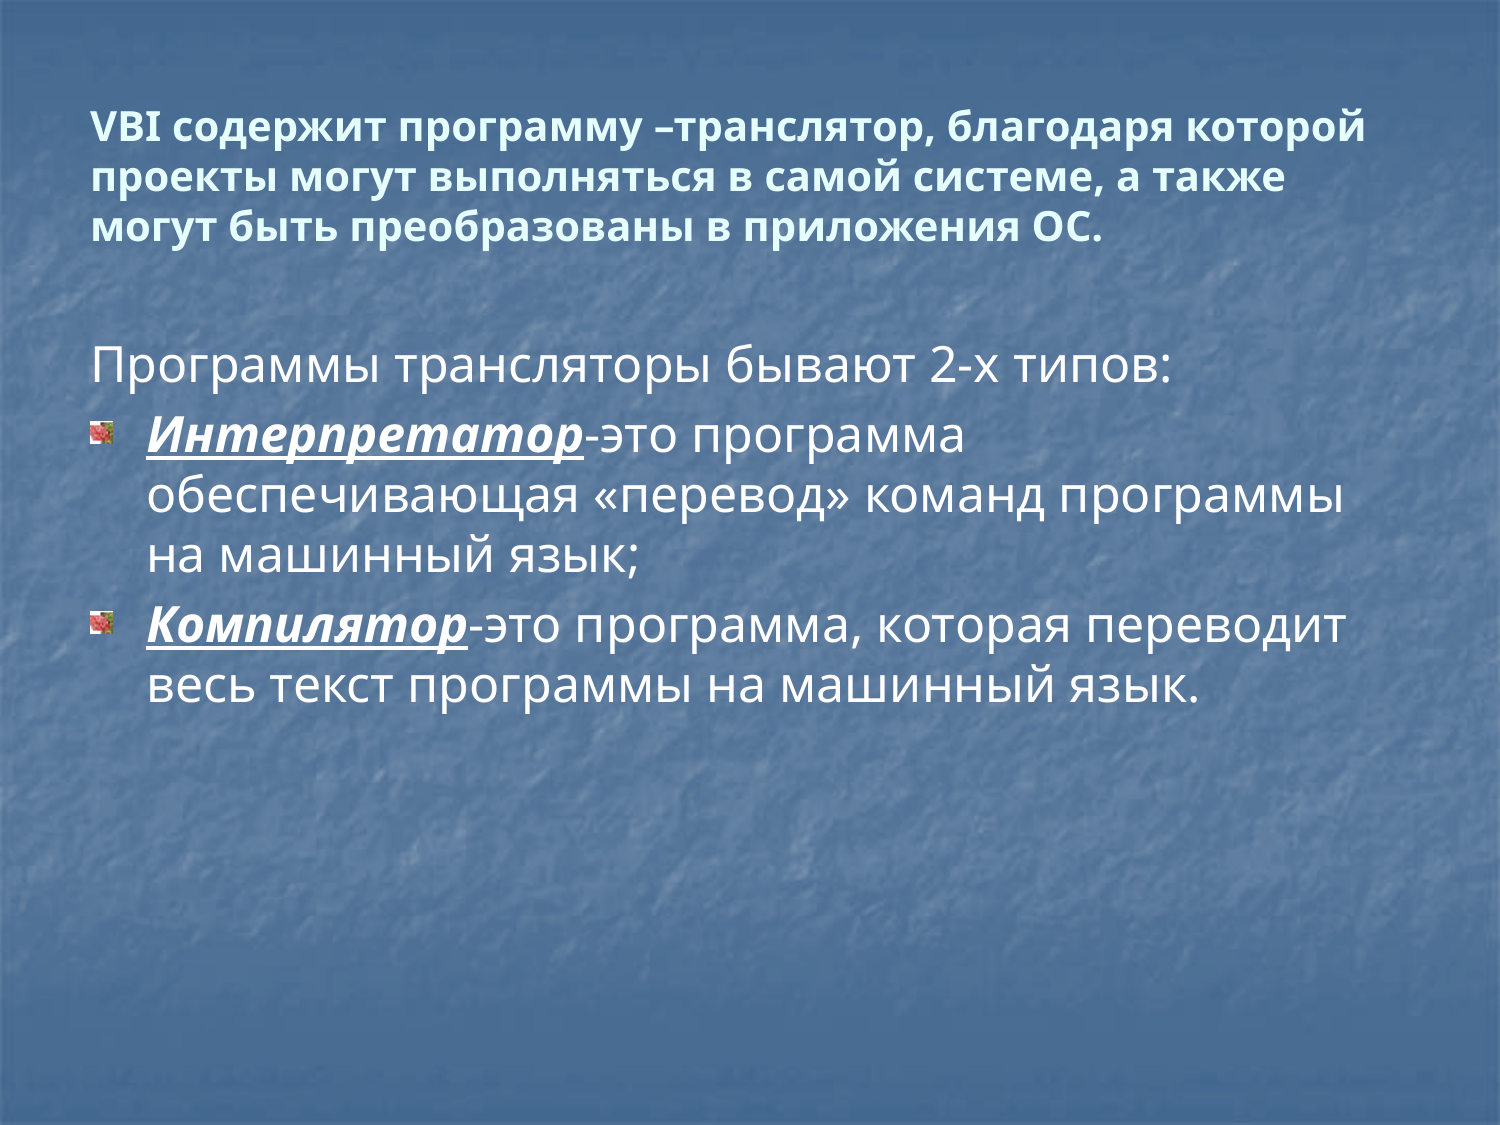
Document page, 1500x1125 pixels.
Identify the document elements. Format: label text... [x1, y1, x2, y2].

picture [90, 421, 113, 444]
picture [90, 611, 113, 634]
title VBI содержит программу –транслятор, благодаря которой проекты могут выполняться в самой системе, а также могут быть преобразованы в приложения ОС. [74, 62, 1426, 288]
list Программы трансляторы бывают 2-х типов: Интерпретатор-это программа обеспечивающая «перевод» команд программы на машинный язык; Компилятор-это программа, которая переводит весь текст программы на машинный язык. [74, 324, 1426, 1001]
